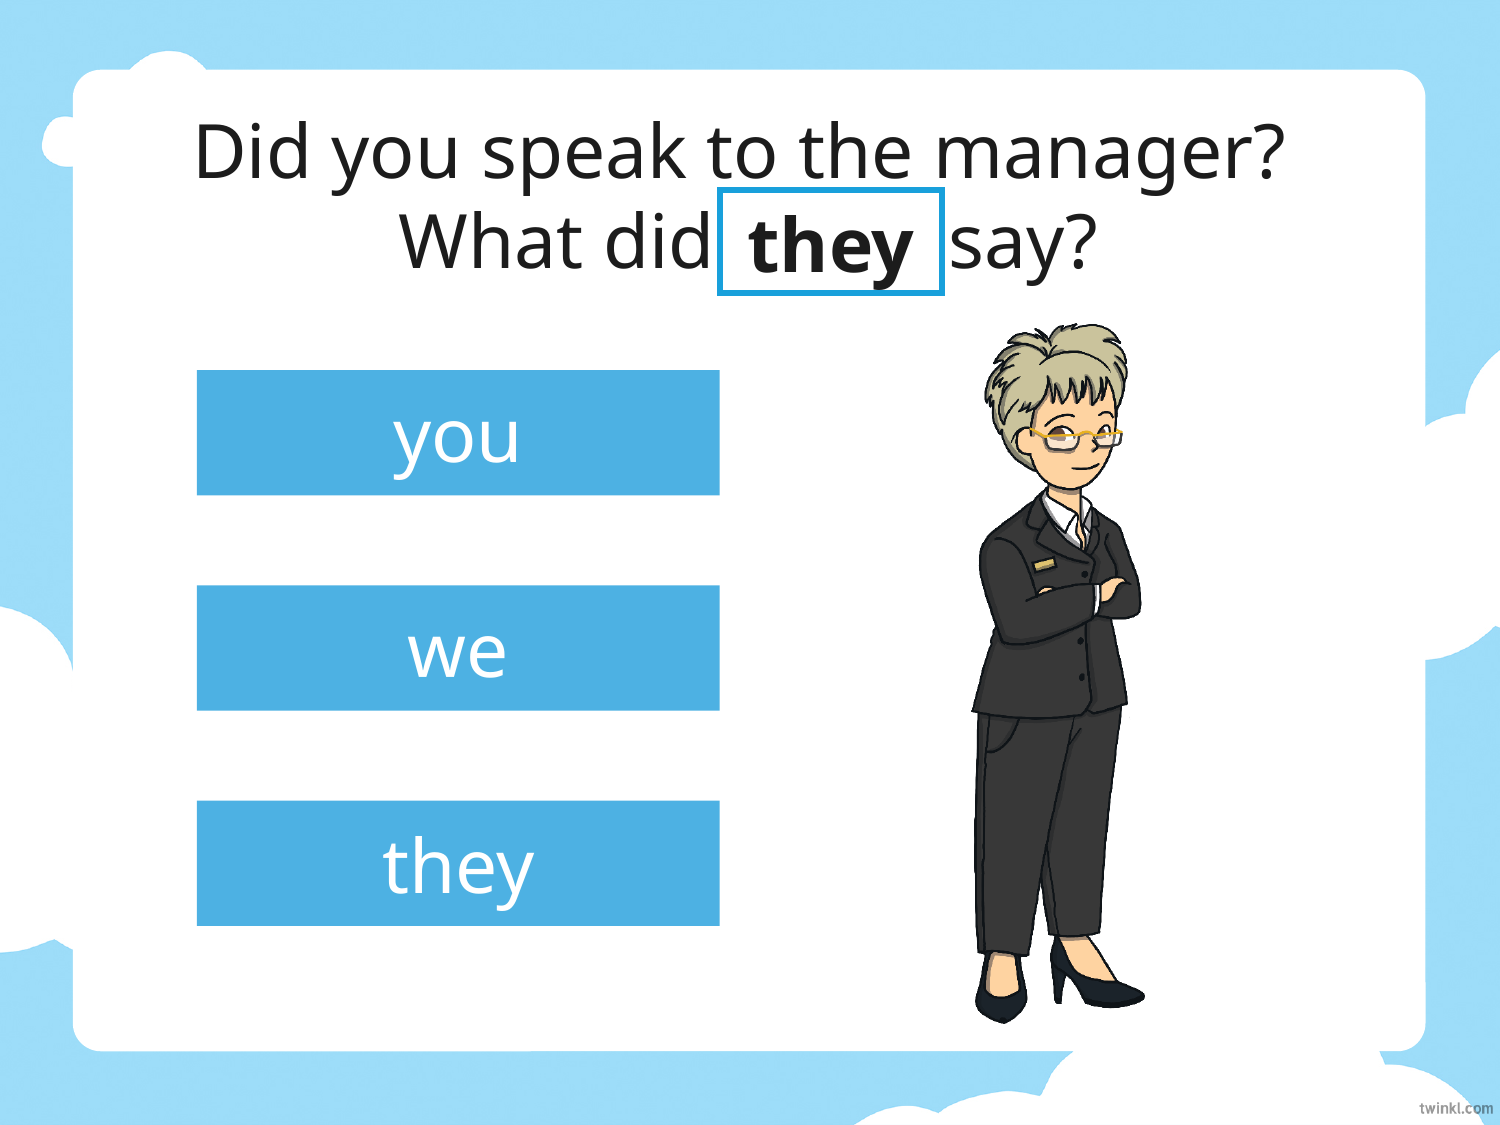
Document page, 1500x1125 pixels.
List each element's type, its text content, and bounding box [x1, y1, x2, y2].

picture [0, 0, 1500, 1125]
title Did you speak to the manager? What did say? [73, 110, 1426, 277]
text_box they [196, 800, 721, 927]
text_box you [196, 369, 721, 496]
text_box we [196, 584, 721, 712]
text_box they [719, 189, 943, 295]
